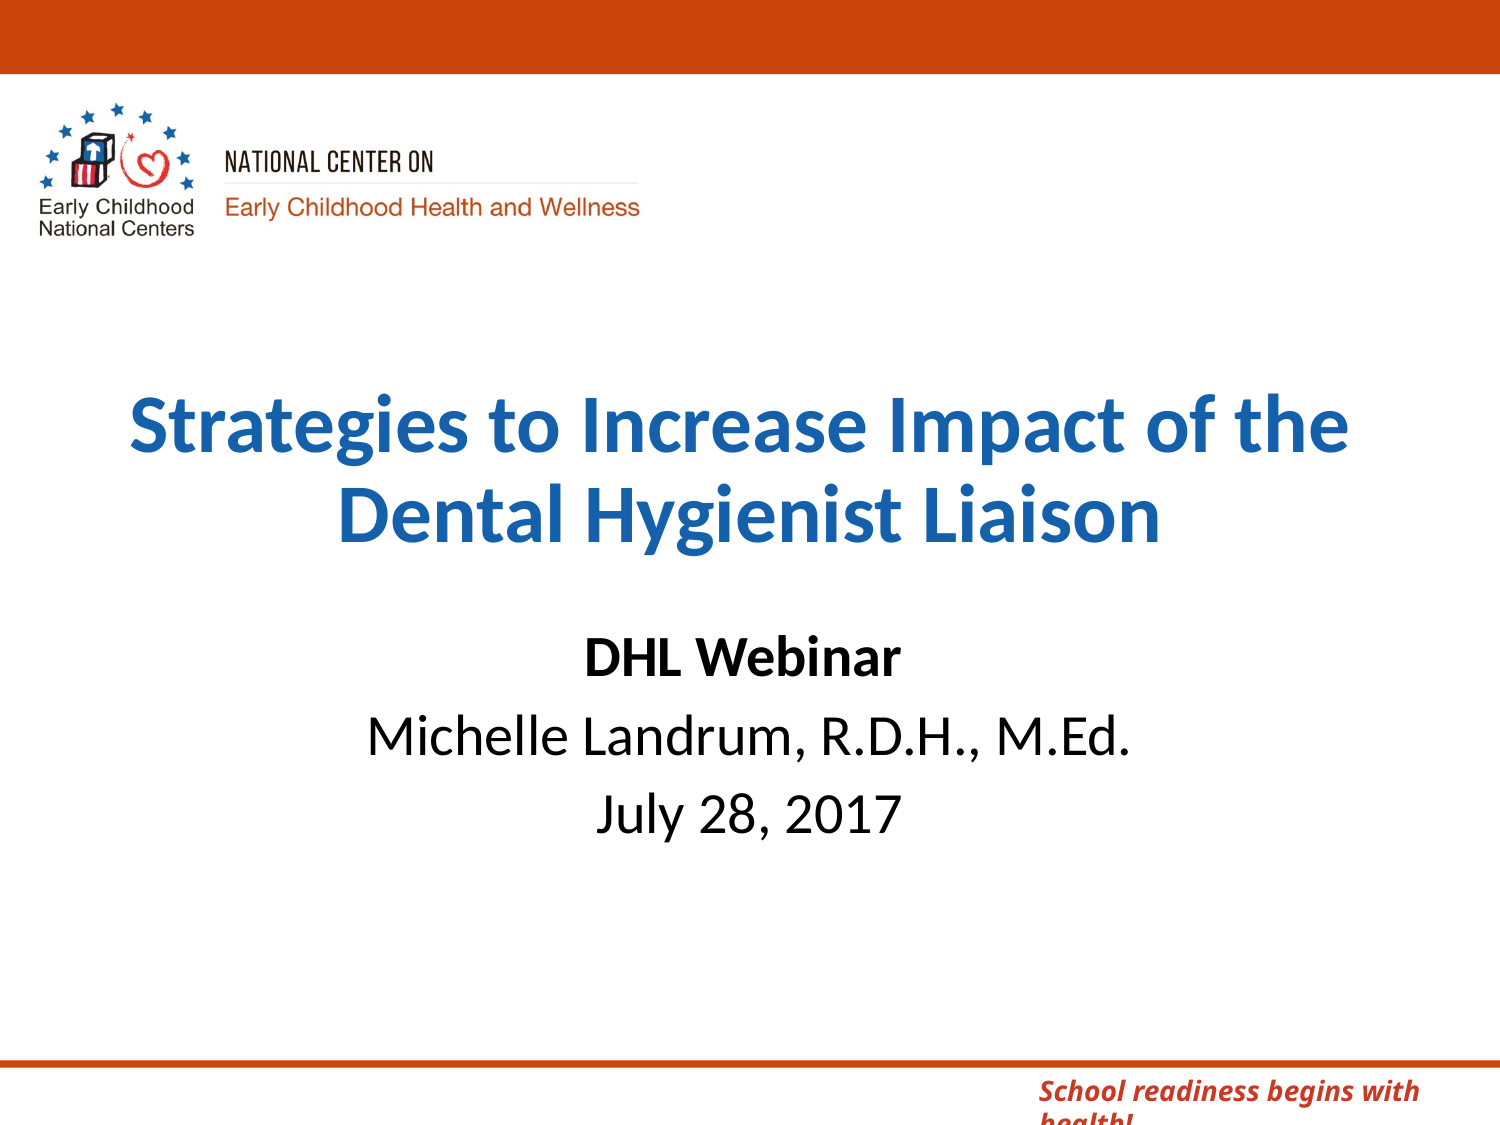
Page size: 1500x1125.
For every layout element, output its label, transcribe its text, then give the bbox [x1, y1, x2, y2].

title Strategies to Increase Impact of the Dental Hygienist Liaison [51, 447, 1449, 568]
subtitle DHL Webinar Michelle Landrum, R.D.H., M.Ed. July 28, 2017 [187, 618, 1313, 823]
picture [0, 76, 660, 253]
